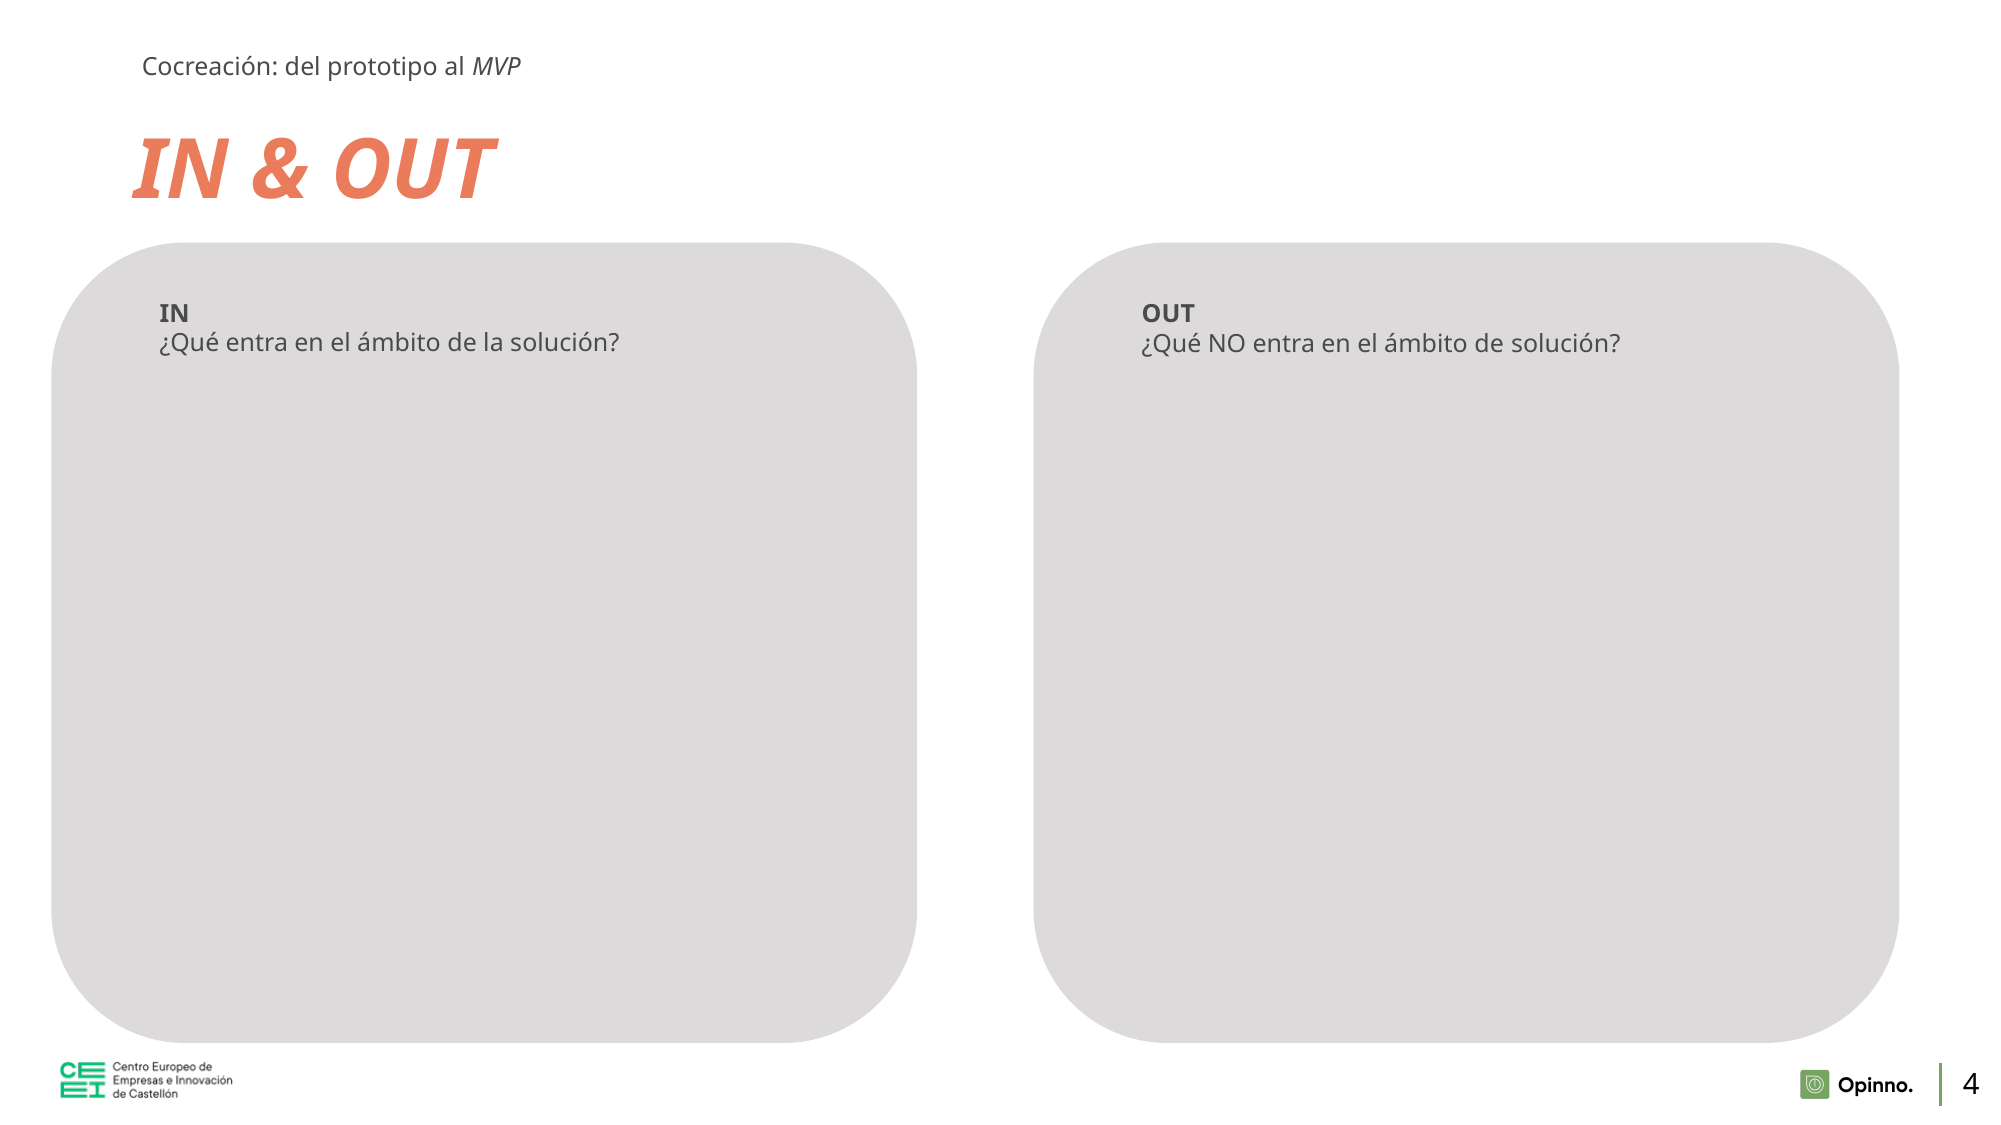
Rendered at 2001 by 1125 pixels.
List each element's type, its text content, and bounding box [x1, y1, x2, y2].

text_box [1032, 241, 1901, 1044]
text_box IN & OUT [119, 107, 577, 223]
text_box Cocreación: del prototipo al MVP [127, 42, 710, 88]
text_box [1772, 1026, 1980, 1125]
picture [59, 1061, 234, 1099]
text_box [50, 241, 919, 1044]
text_box IN ¿Qué entra en el ámbito de la solución? [144, 289, 953, 406]
text_box OUT ¿Qué NO entra en el ámbito de solución? [1126, 289, 2000, 397]
